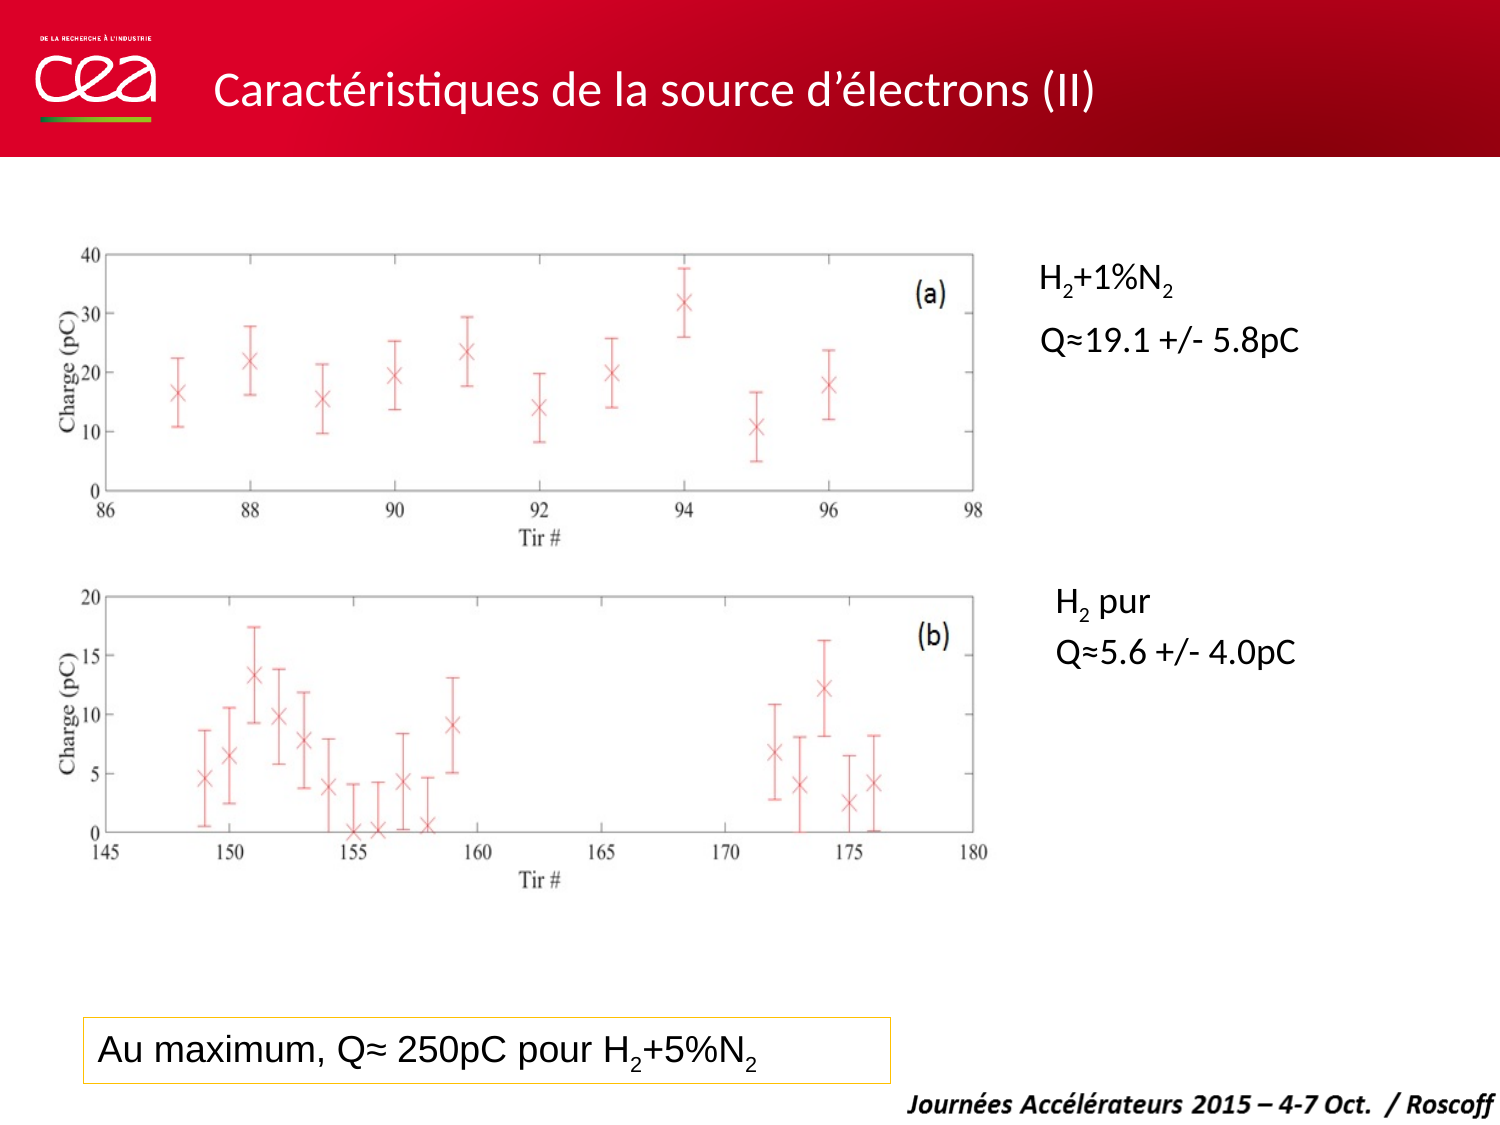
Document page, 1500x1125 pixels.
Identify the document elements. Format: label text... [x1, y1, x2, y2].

text_box Au maximum, Q≈ 250pC pour H2+5%N2 [83, 1017, 891, 1084]
text_box Caractéristiques de la source d’électrons (II) [198, 48, 1113, 124]
picture [0, 0, 1500, 157]
text_box Q≈19.1 +/- 5.8pC [1026, 307, 1439, 368]
picture [890, 1076, 1500, 1125]
picture [52, 213, 1023, 912]
text_box H2 pur Q≈5.6 +/- 4.0pC [1040, 568, 1320, 680]
text_box H2+1%N2 [1026, 244, 1189, 311]
